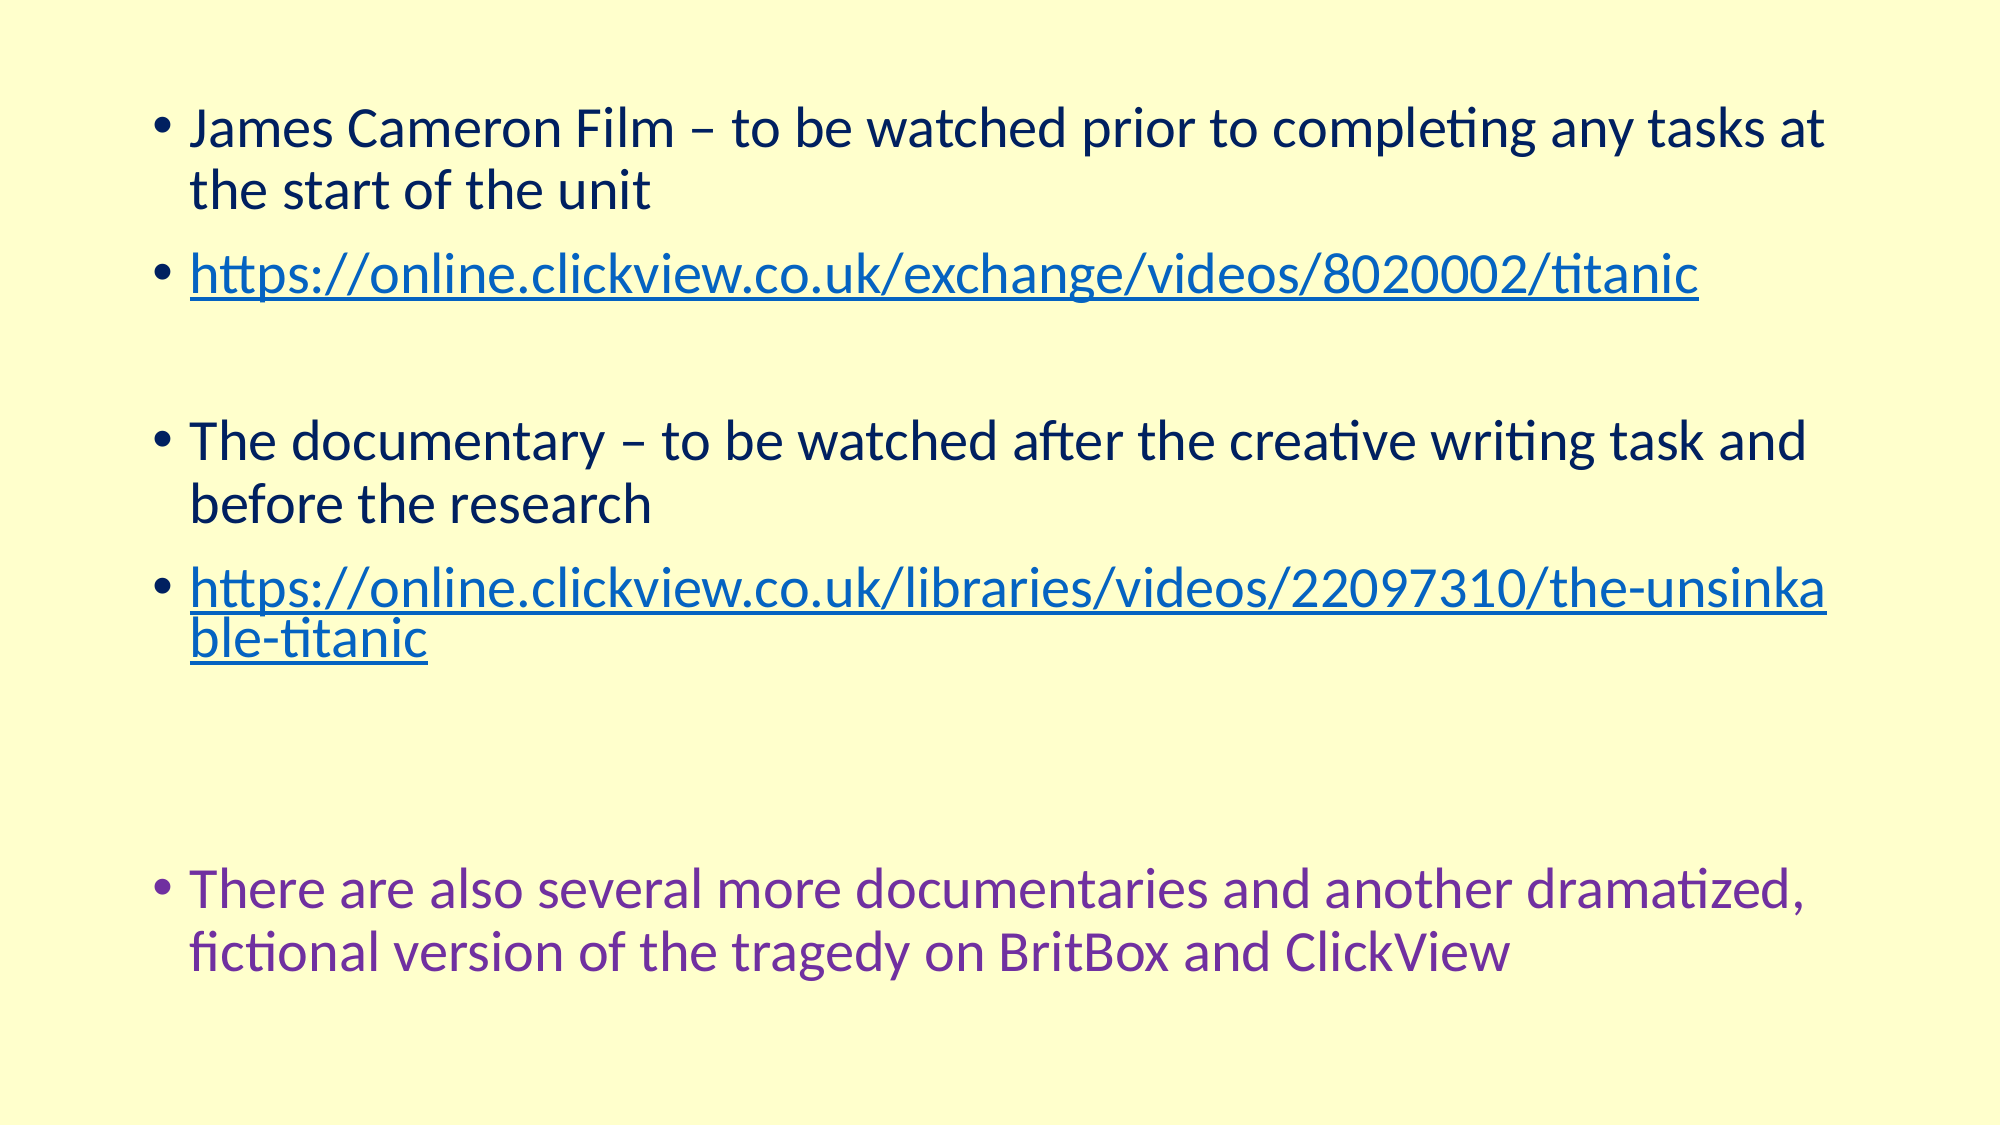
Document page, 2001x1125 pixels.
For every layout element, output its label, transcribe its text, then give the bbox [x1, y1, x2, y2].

list James Cameron Film – to be watched prior to completing any tasks at the start of the unit https://online.clickview.co.uk/exchange/videos/8020002/titanic The documentary – to be watched after the creative writing task and before the research https://online.clickview.co.uk/libraries/videos/22097310/the-unsinkable-titanic There are also several more documentaries and another dramatized, fictional version of the tragedy on BritBox and ClickView [137, 89, 1863, 1014]
